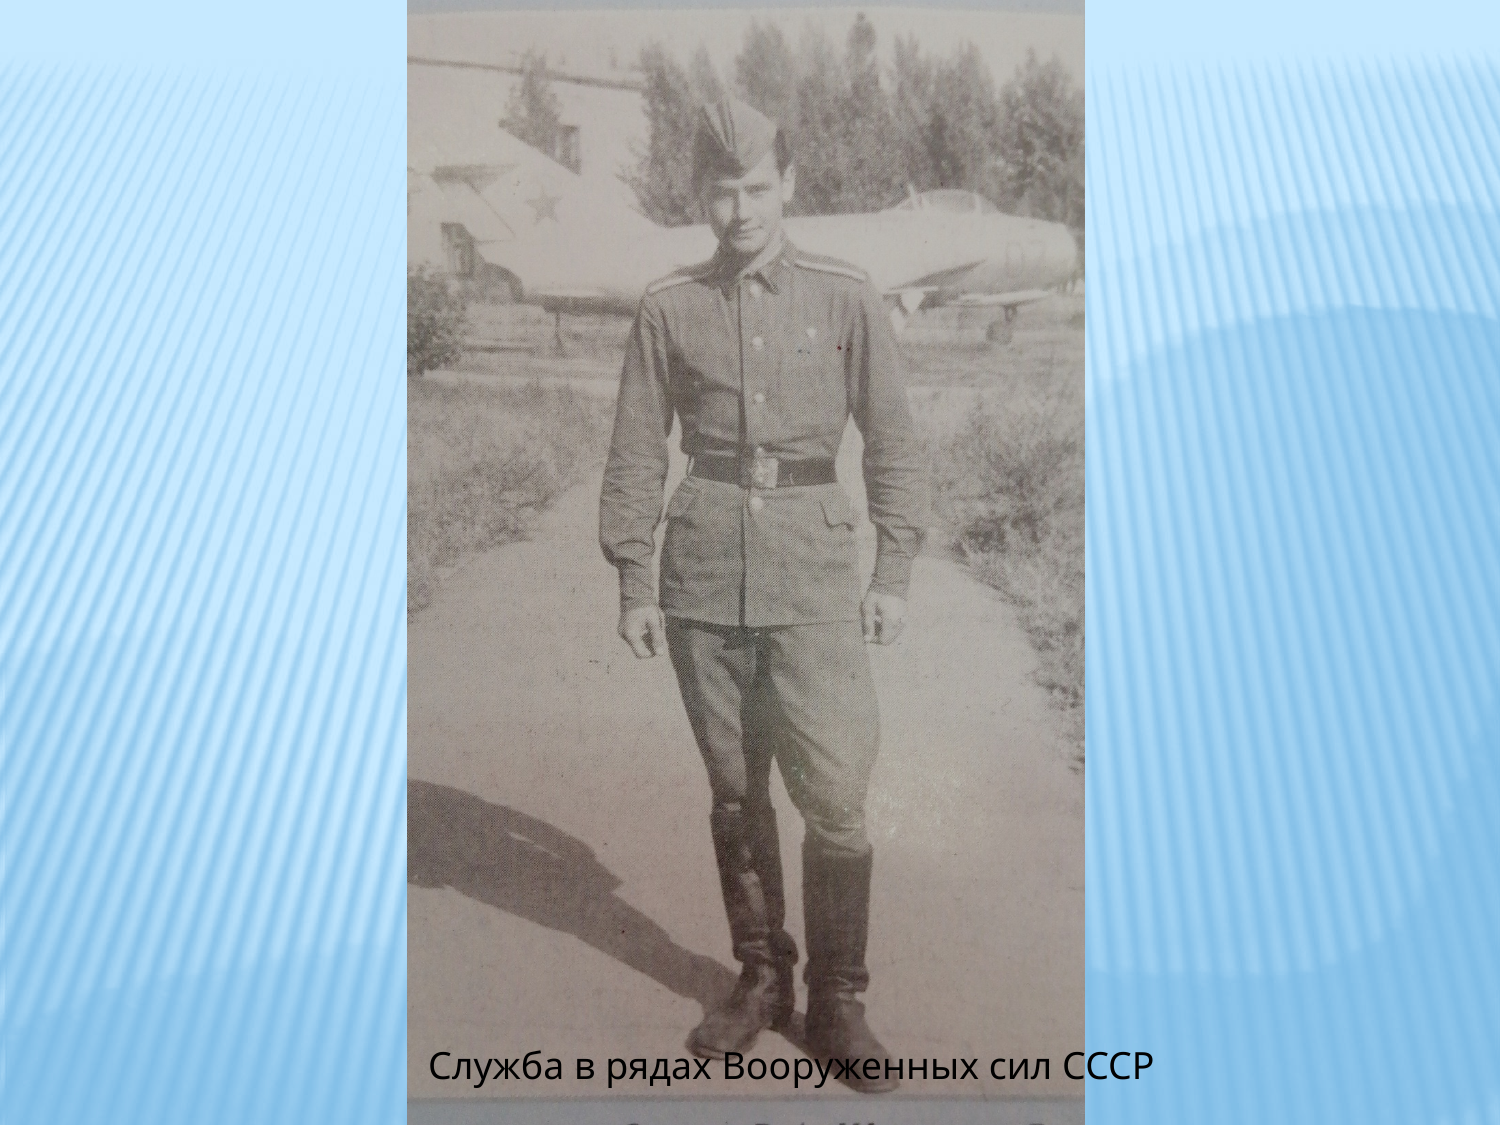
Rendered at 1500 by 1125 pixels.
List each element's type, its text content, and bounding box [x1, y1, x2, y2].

picture [407, 0, 1085, 1125]
text_box Служба в рядах Вооруженных сил СССР [1094, 1034, 1171, 1095]
